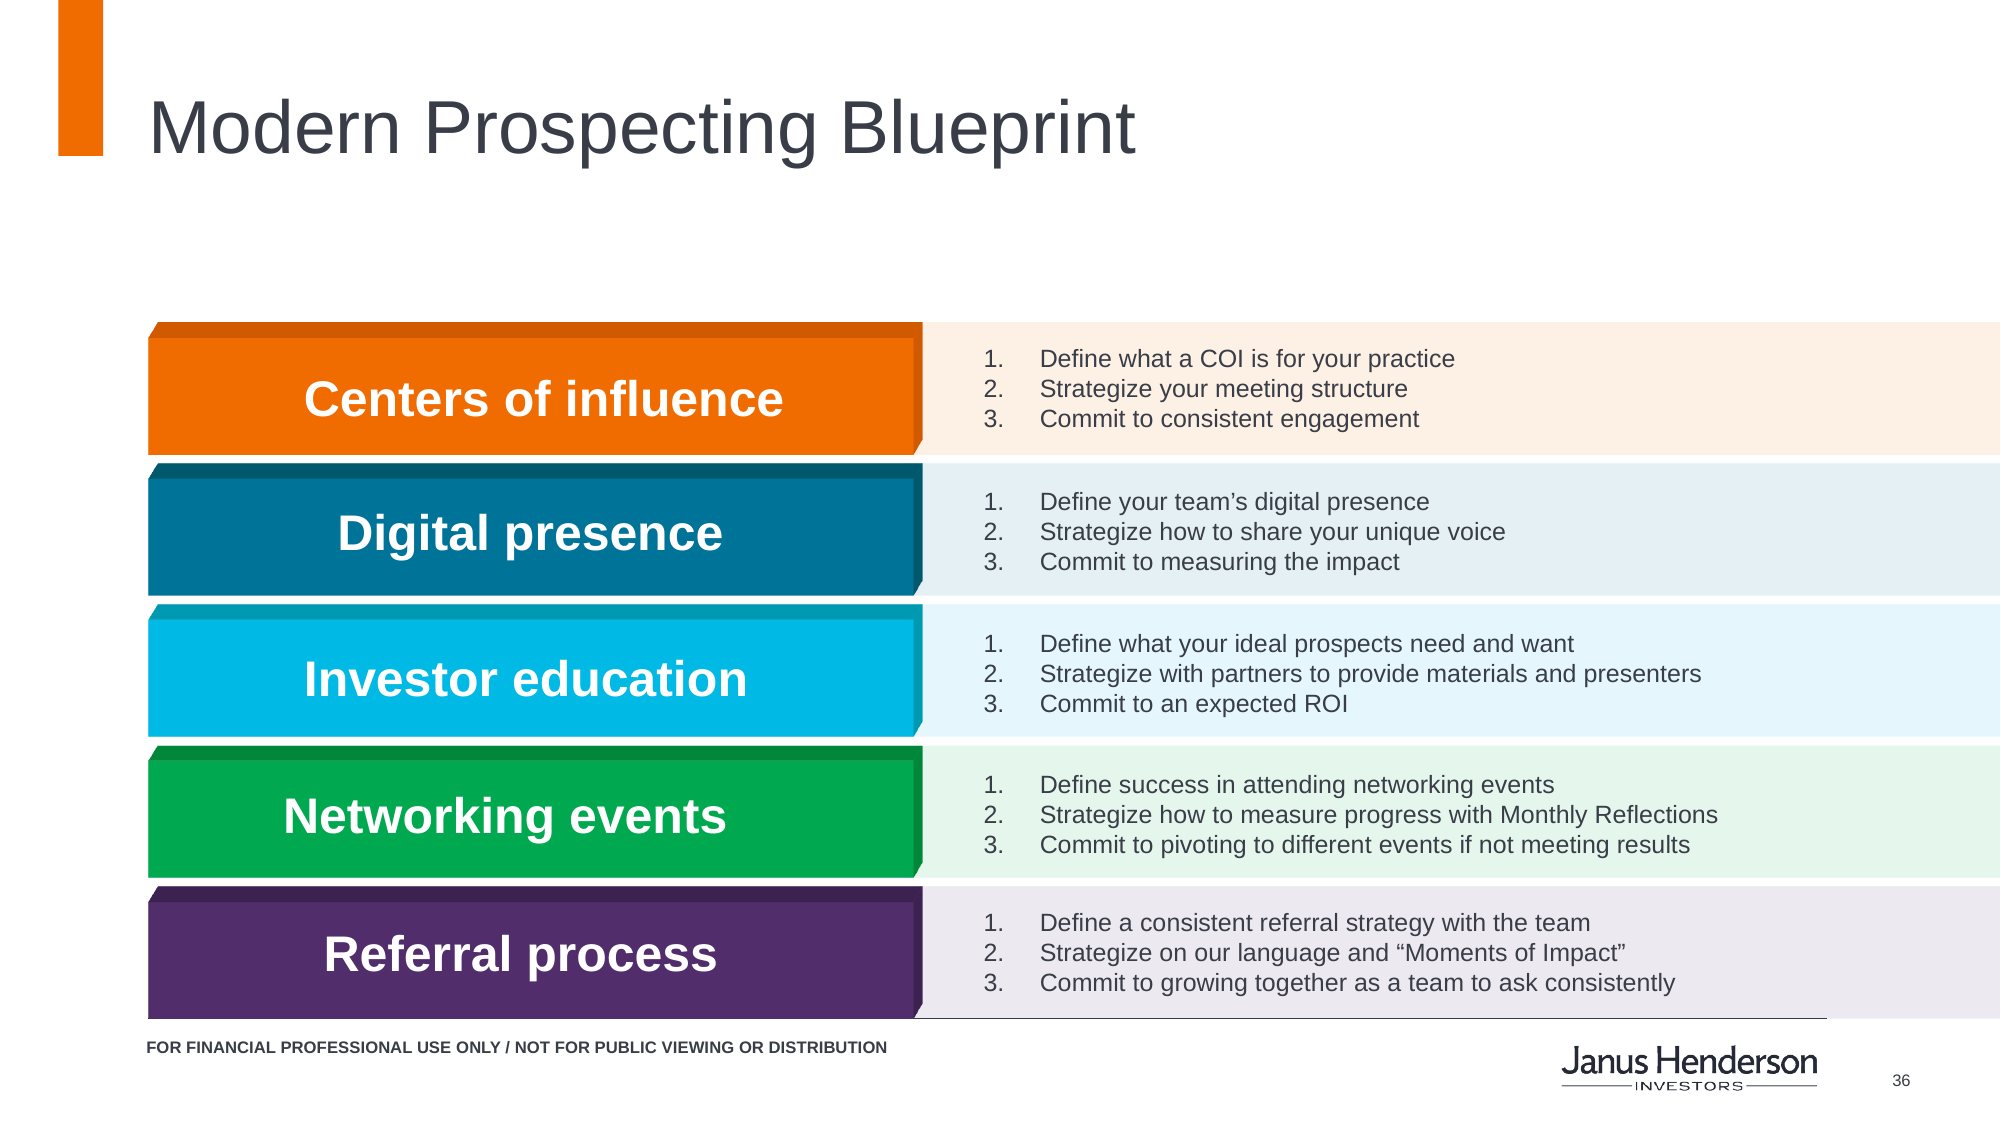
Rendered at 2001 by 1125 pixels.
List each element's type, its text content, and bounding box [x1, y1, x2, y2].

text_box FOR FINANCIAL PROFESSIONAL USE ONLY / NOT FOR PUBLIC VIEWING OR DISTRIBUTION [131, 1029, 1852, 1065]
title Modern Prospecting Blueprint [148, 62, 1827, 169]
picture [147, 322, 2000, 1029]
picture [1533, 1065, 1845, 1119]
